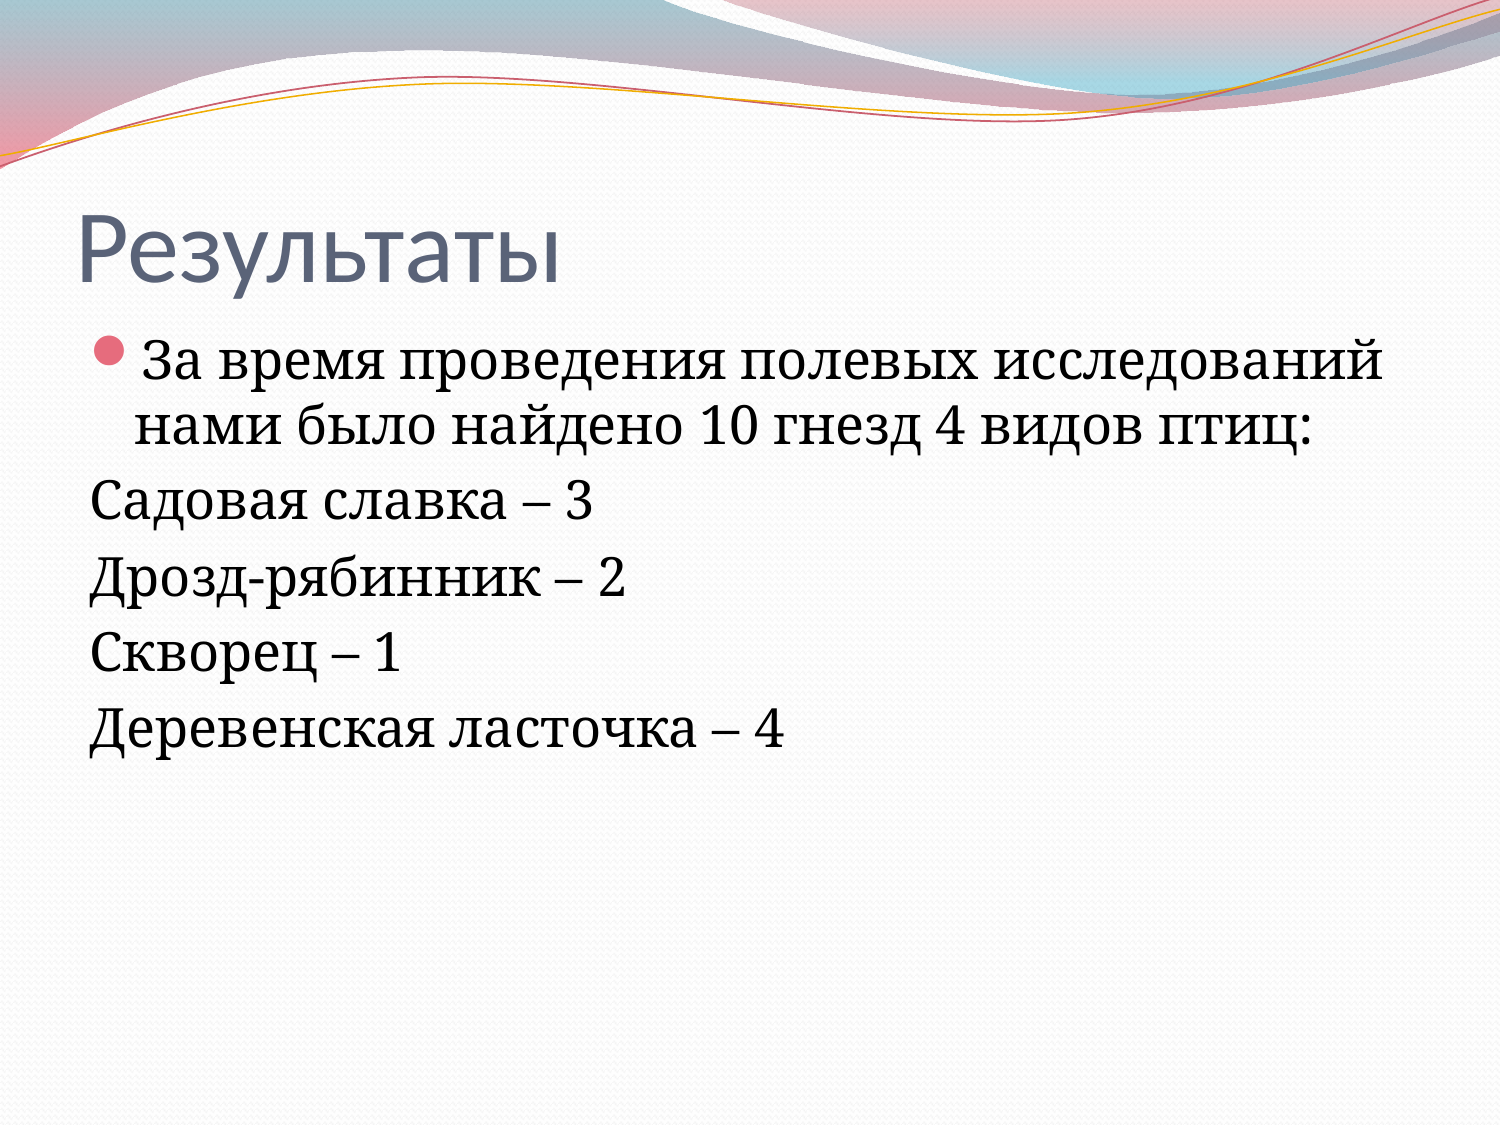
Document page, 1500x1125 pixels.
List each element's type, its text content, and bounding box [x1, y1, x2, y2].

title Результаты [75, 115, 1425, 303]
list За время проведения полевых исследований нами было найдено 10 гнезд 4 видов птиц: Садовая славка – 3 Дрозд-рябинник – 2 Скворец – 1 Деревенская ласточка – 4 [75, 317, 1425, 1038]
